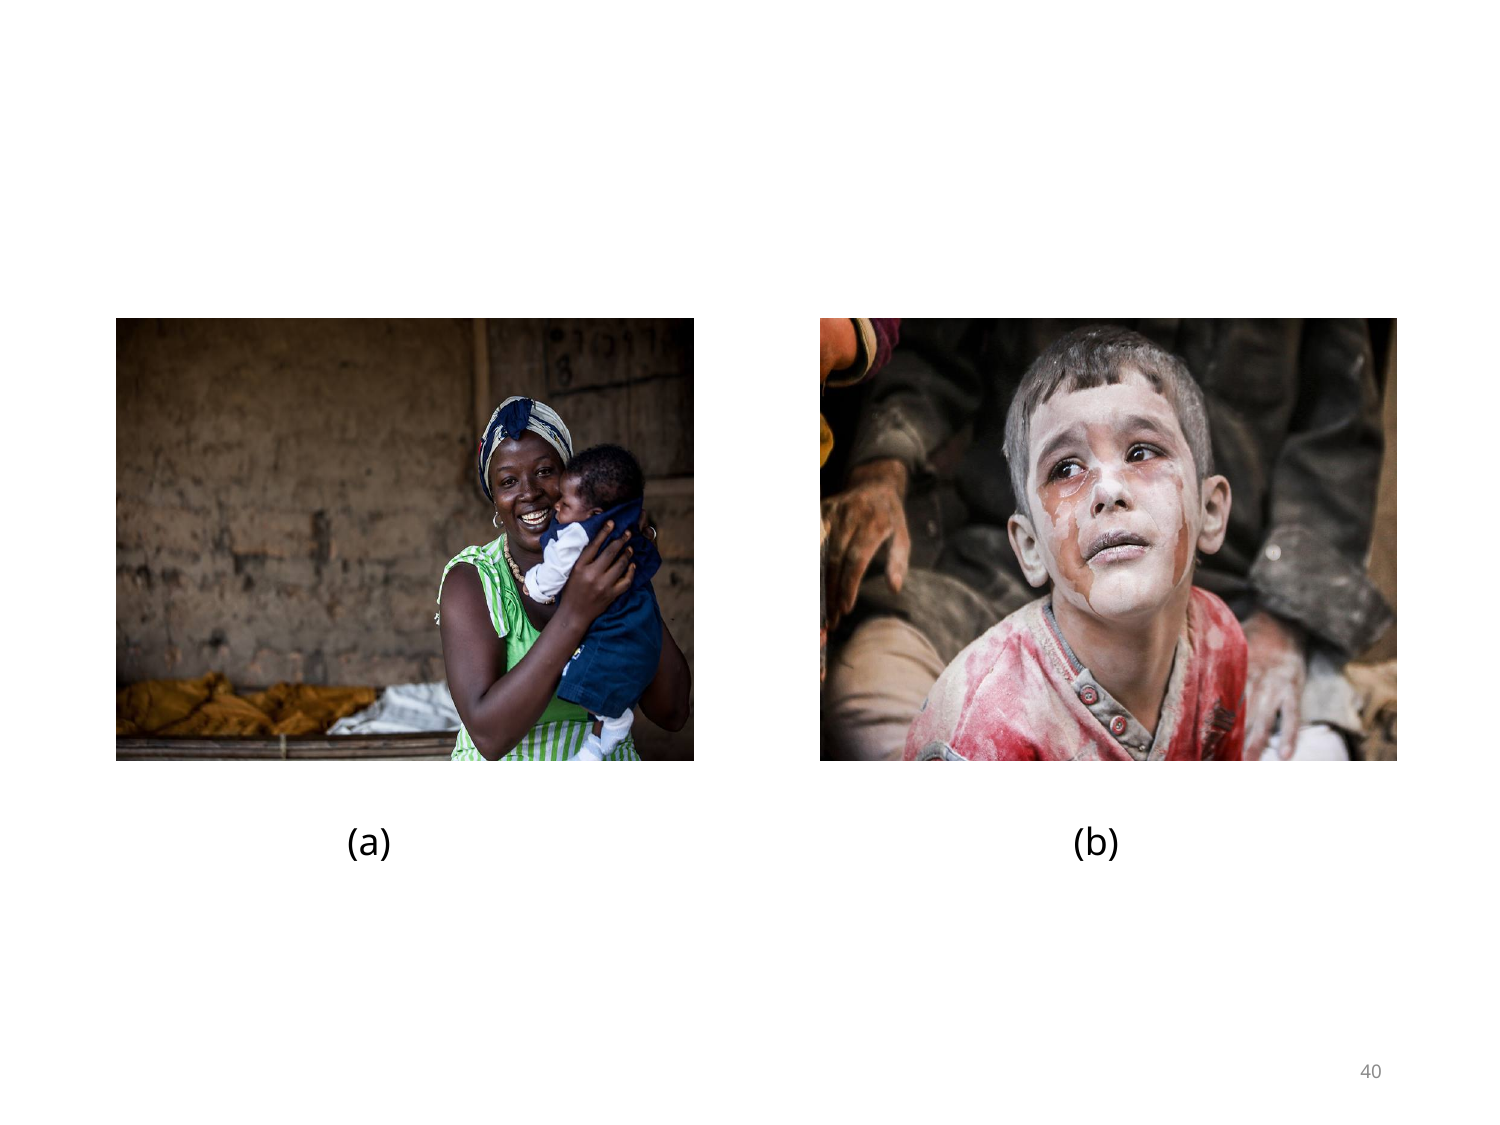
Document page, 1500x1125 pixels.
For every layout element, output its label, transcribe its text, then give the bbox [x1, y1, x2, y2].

picture [116, 318, 694, 761]
slide_number 40 [1059, 1042, 1397, 1103]
text_box (a) [332, 810, 406, 871]
text_box (b) [1058, 810, 1134, 871]
picture [820, 318, 1397, 761]
